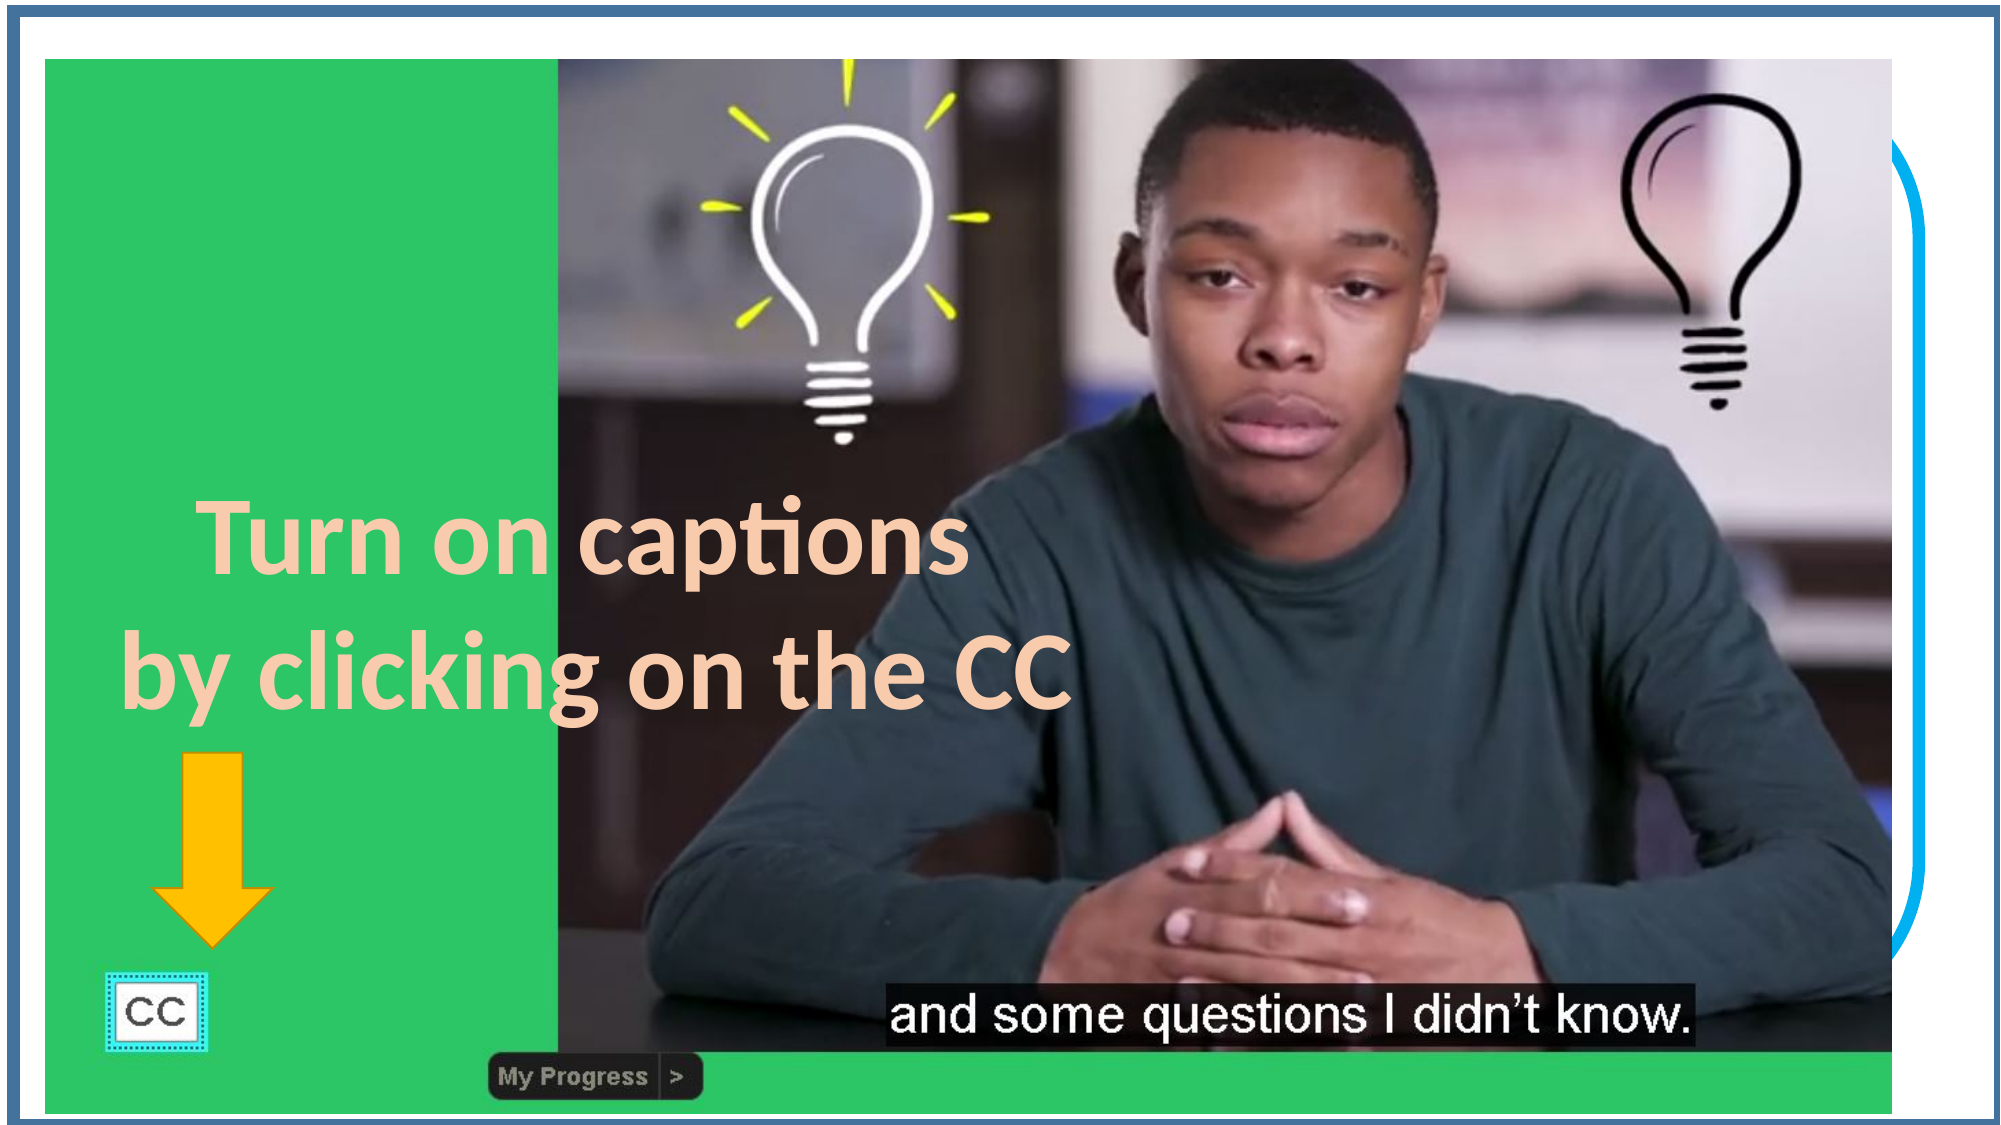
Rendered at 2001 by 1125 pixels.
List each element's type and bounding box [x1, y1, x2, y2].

picture [45, 59, 1892, 1114]
text_box [1892, 147, 1920, 951]
text_box [12, 10, 2000, 1125]
